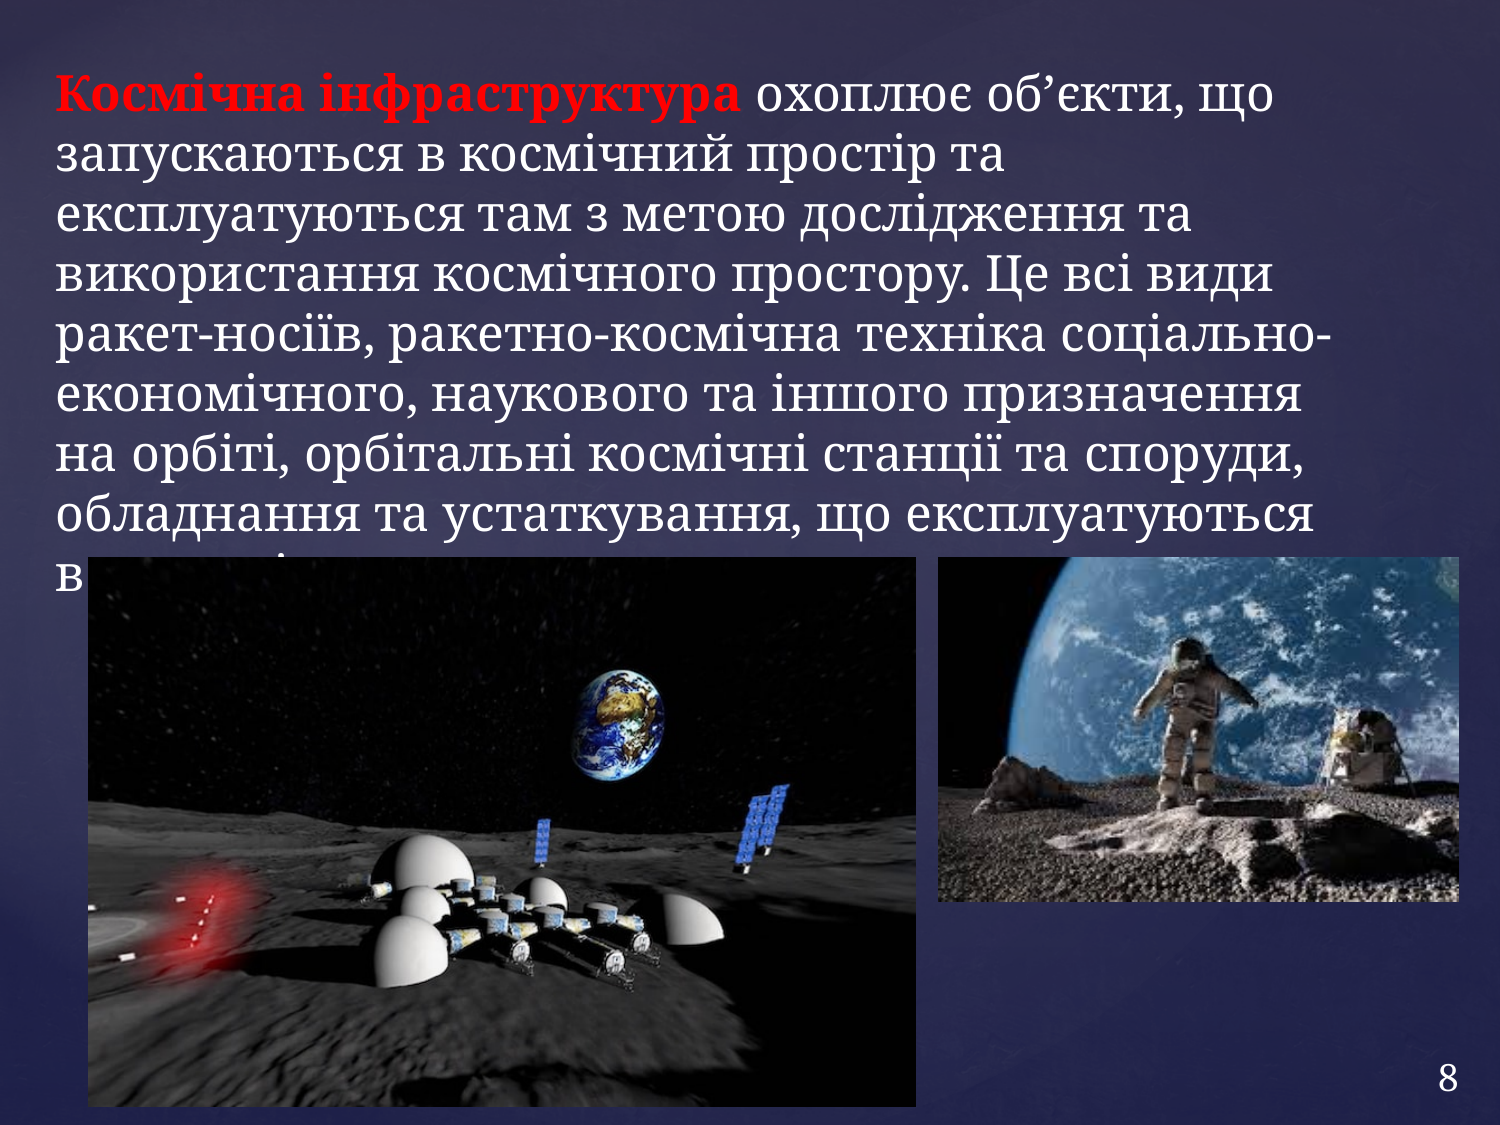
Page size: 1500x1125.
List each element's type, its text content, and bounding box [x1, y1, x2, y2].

picture [87, 556, 916, 1108]
picture [938, 556, 1459, 902]
text_box 8 [1423, 1046, 1483, 1107]
text_box Космічна інфраструктура охоплює об’єкти, що запускаються в космічний простір та експлуатуються там з метою дослідження та використання космічного простору. Це всі види ракет-носіїв, ракетно-космічна техніка соціально-економічного, наукового та іншого призначення на орбіті, орбітальні космічні станції та споруди, обладнання та устаткування, що експлуатуються в космосі тощо. [40, 54, 1364, 610]
